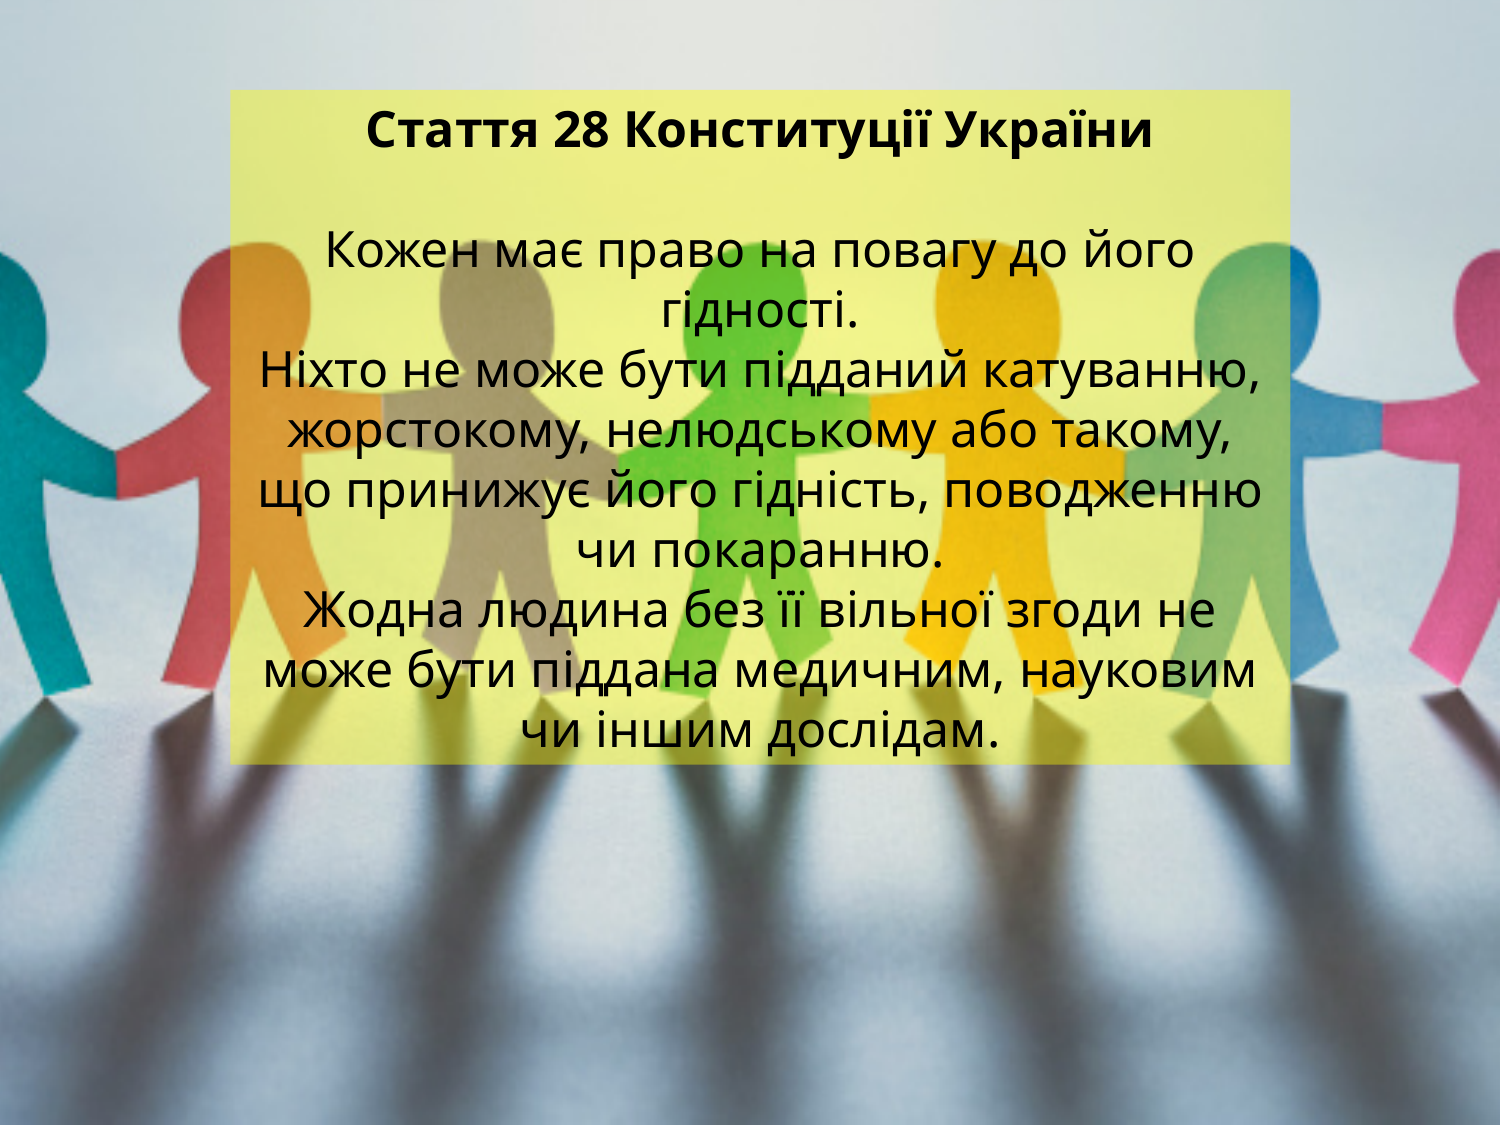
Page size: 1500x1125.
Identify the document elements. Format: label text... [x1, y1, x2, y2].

text_box Стаття 28 Конституції України Кожен має право на повагу до його гідності. Ніхто не може бути підданий катуванню, жорстокому, нелюдському або такому, що принижує його гідність, поводженню чи покаранню. Жодна людина без її вільної згоди не може бути піддана медичним, науковим чи іншим дослідам. [230, 89, 1291, 765]
picture [0, 0, 1500, 1125]
